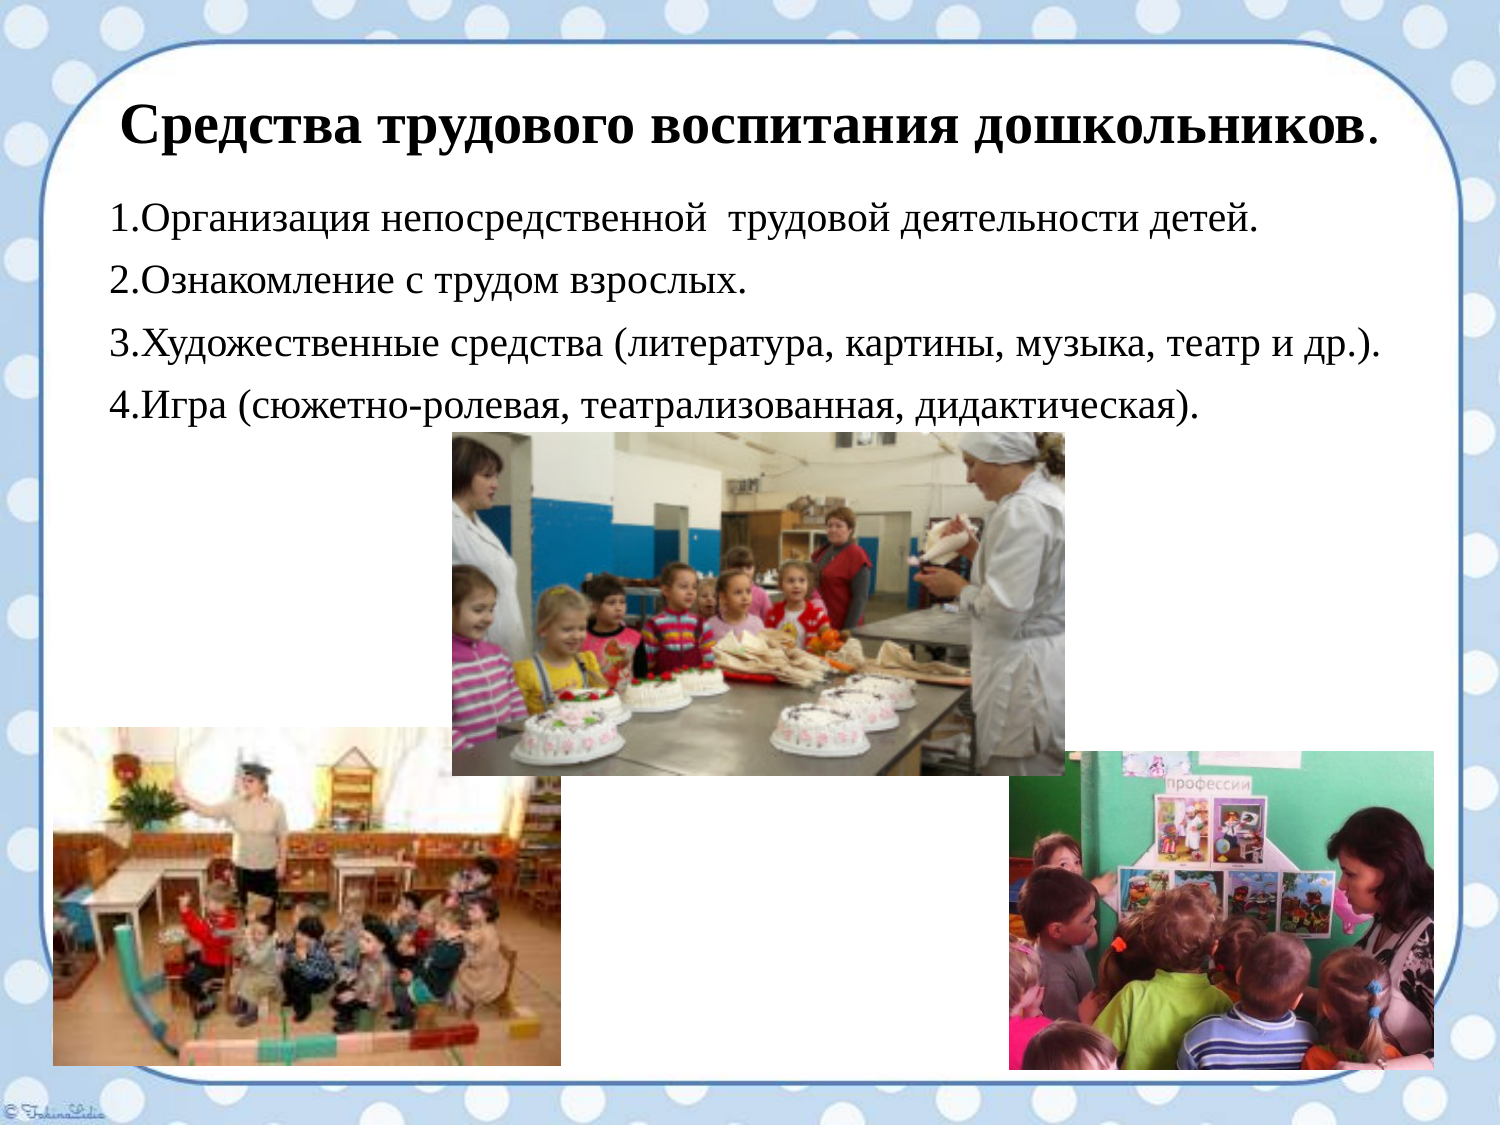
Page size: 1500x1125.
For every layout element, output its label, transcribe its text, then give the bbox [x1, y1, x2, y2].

list Организация непосредственной трудовой деятельности детей. Ознакомление с трудом взрослых. Художественные средства (литература, картины, музыка, театр и др.). Игра (сюжетно-ролевая, театрализованная, дидактическая). [64, 184, 1425, 433]
picture [0, 0, 1500, 1125]
title Средства трудового воспитания дошкольников. [75, 78, 1425, 173]
